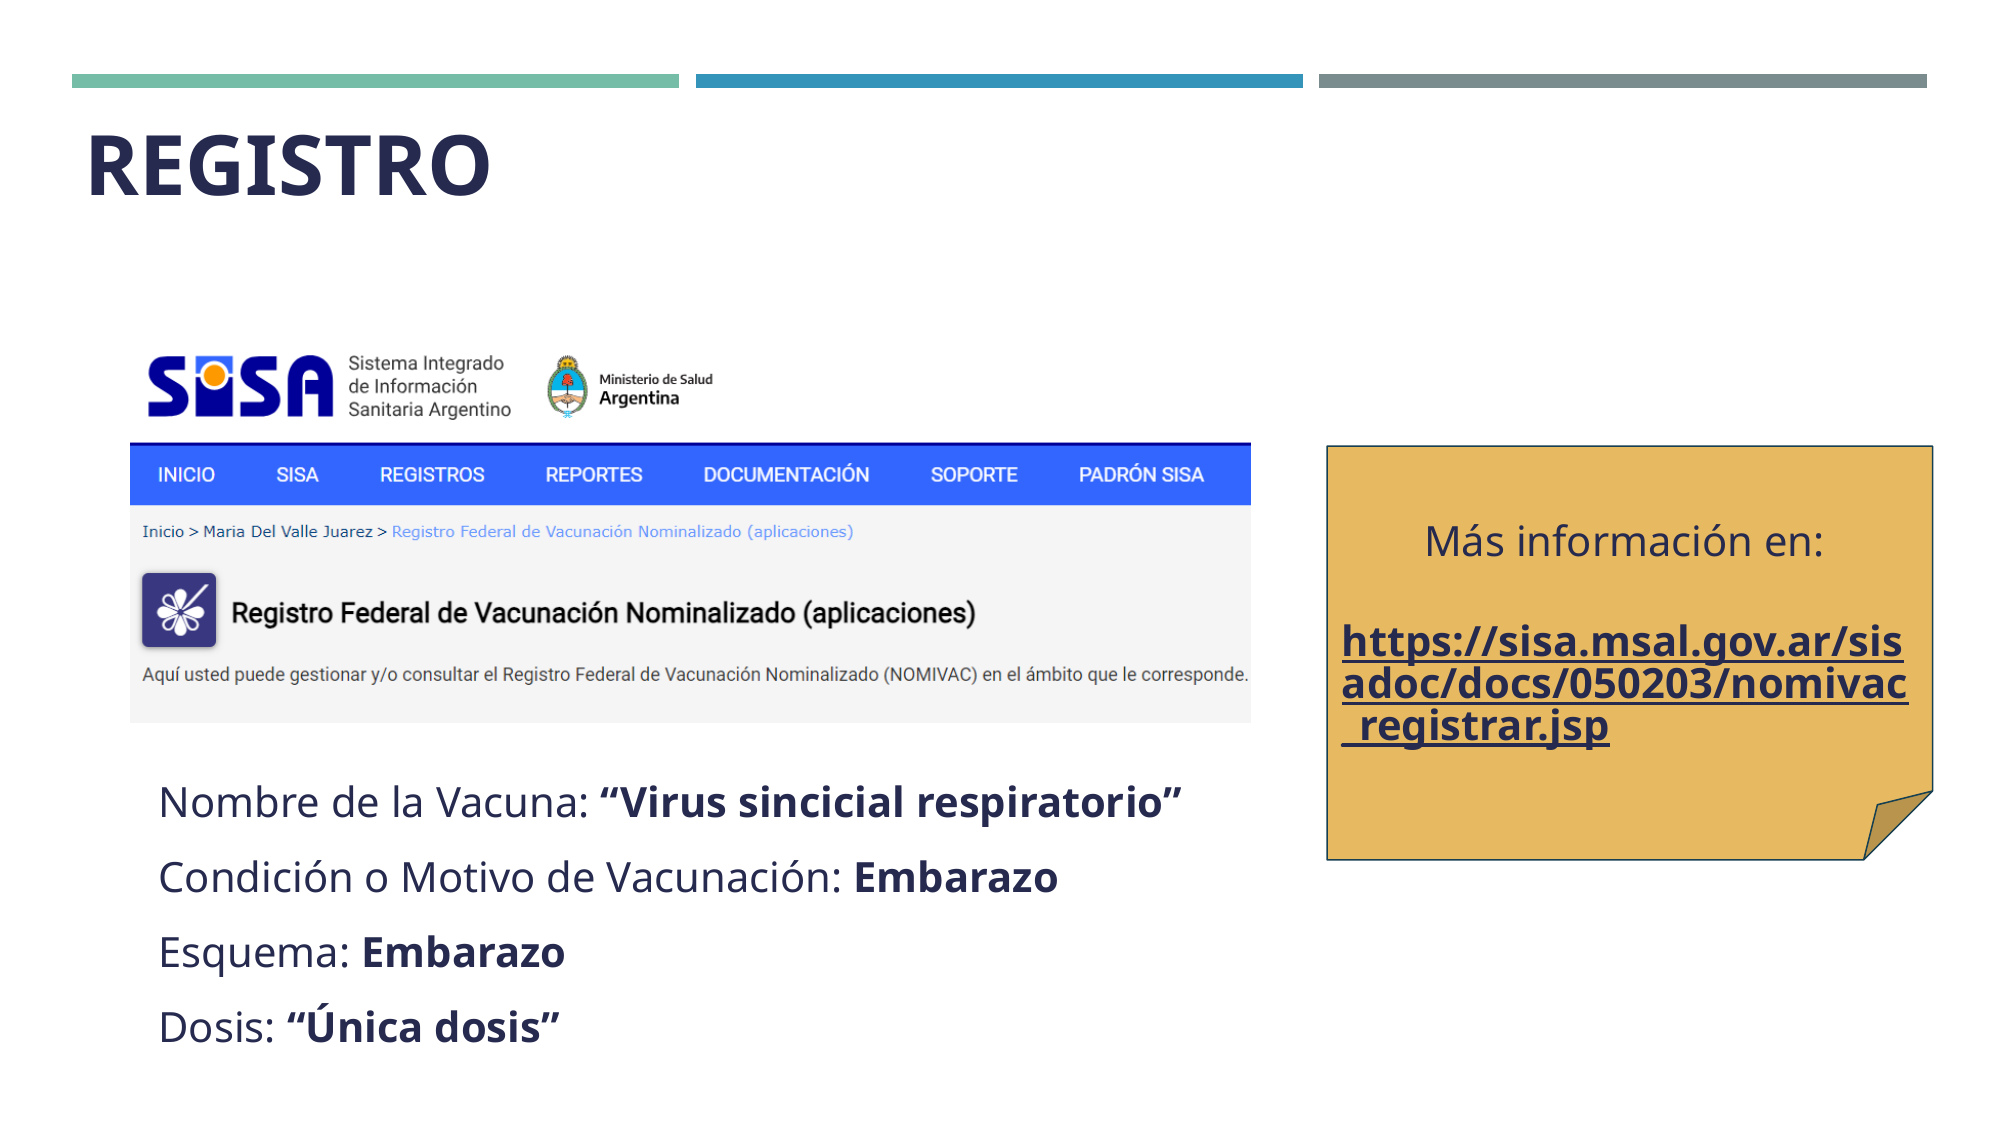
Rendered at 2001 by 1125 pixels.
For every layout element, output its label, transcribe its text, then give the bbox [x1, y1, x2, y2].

picture [130, 344, 1252, 723]
text_box Nombre de la Vacuna: “Virus sincicial respiratorio” Condición o Motivo de Vacunación: Embarazo Esquema: Embarazo Dosis: “Única dosis” [143, 743, 1284, 1059]
text_box REGISTRO [69, 125, 1933, 211]
text_box Más información en: https://sisa.msal.gov.ar/sisadoc/docs/050203/nomivac_registrar.jsp [1325, 444, 1935, 862]
